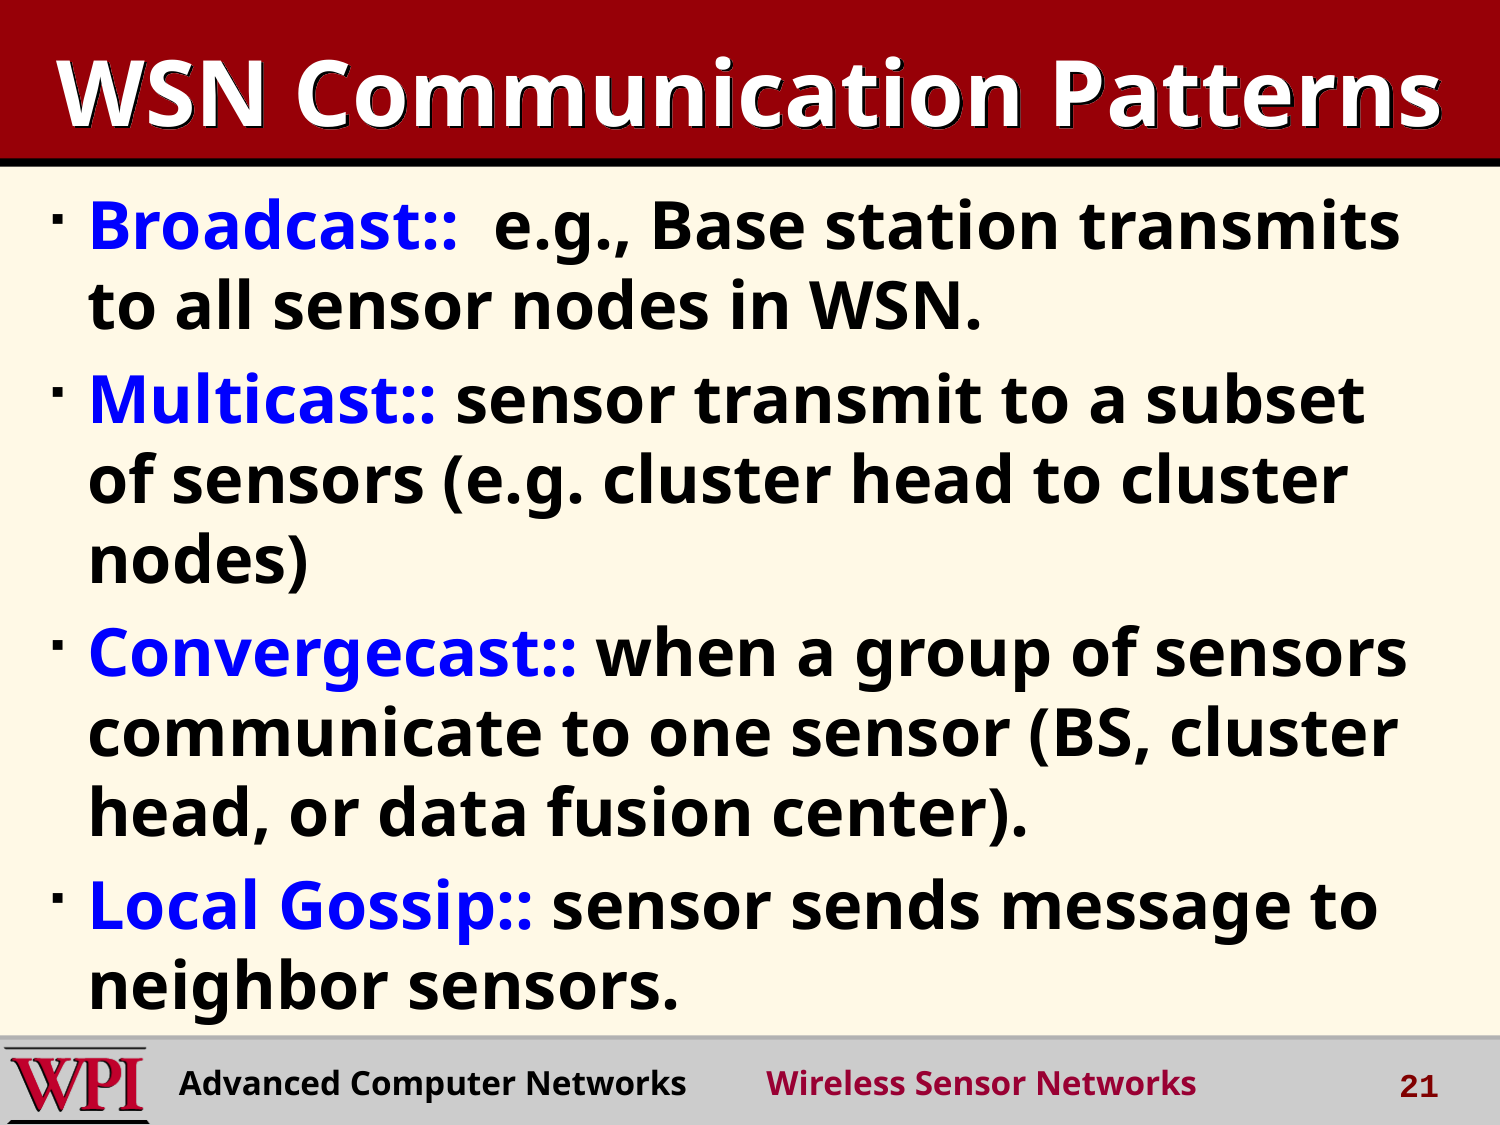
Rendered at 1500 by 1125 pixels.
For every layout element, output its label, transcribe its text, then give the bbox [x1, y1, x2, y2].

title WSN Communication Patterns [29, 18, 1471, 150]
picture [0, 1040, 1500, 1125]
footer Advanced Computer Networks Wireless Sensor Networks [163, 1054, 1337, 1122]
picture [0, 0, 1500, 158]
picture [0, 167, 1500, 1035]
list Broadcast:: e.g., Base station transmits to all sensor nodes in WSN. Multicast:: sensor transmit to a subset of sensors (e.g. cluster head to cluster nodes) Convergecast:: when a group of sensors communicate to one sensor (BS, cluster head, or data fusion center). Local Gossip:: sensor sends message to neighbor sensors. [34, 175, 1426, 1020]
slide_number 21 [1344, 1056, 1495, 1095]
